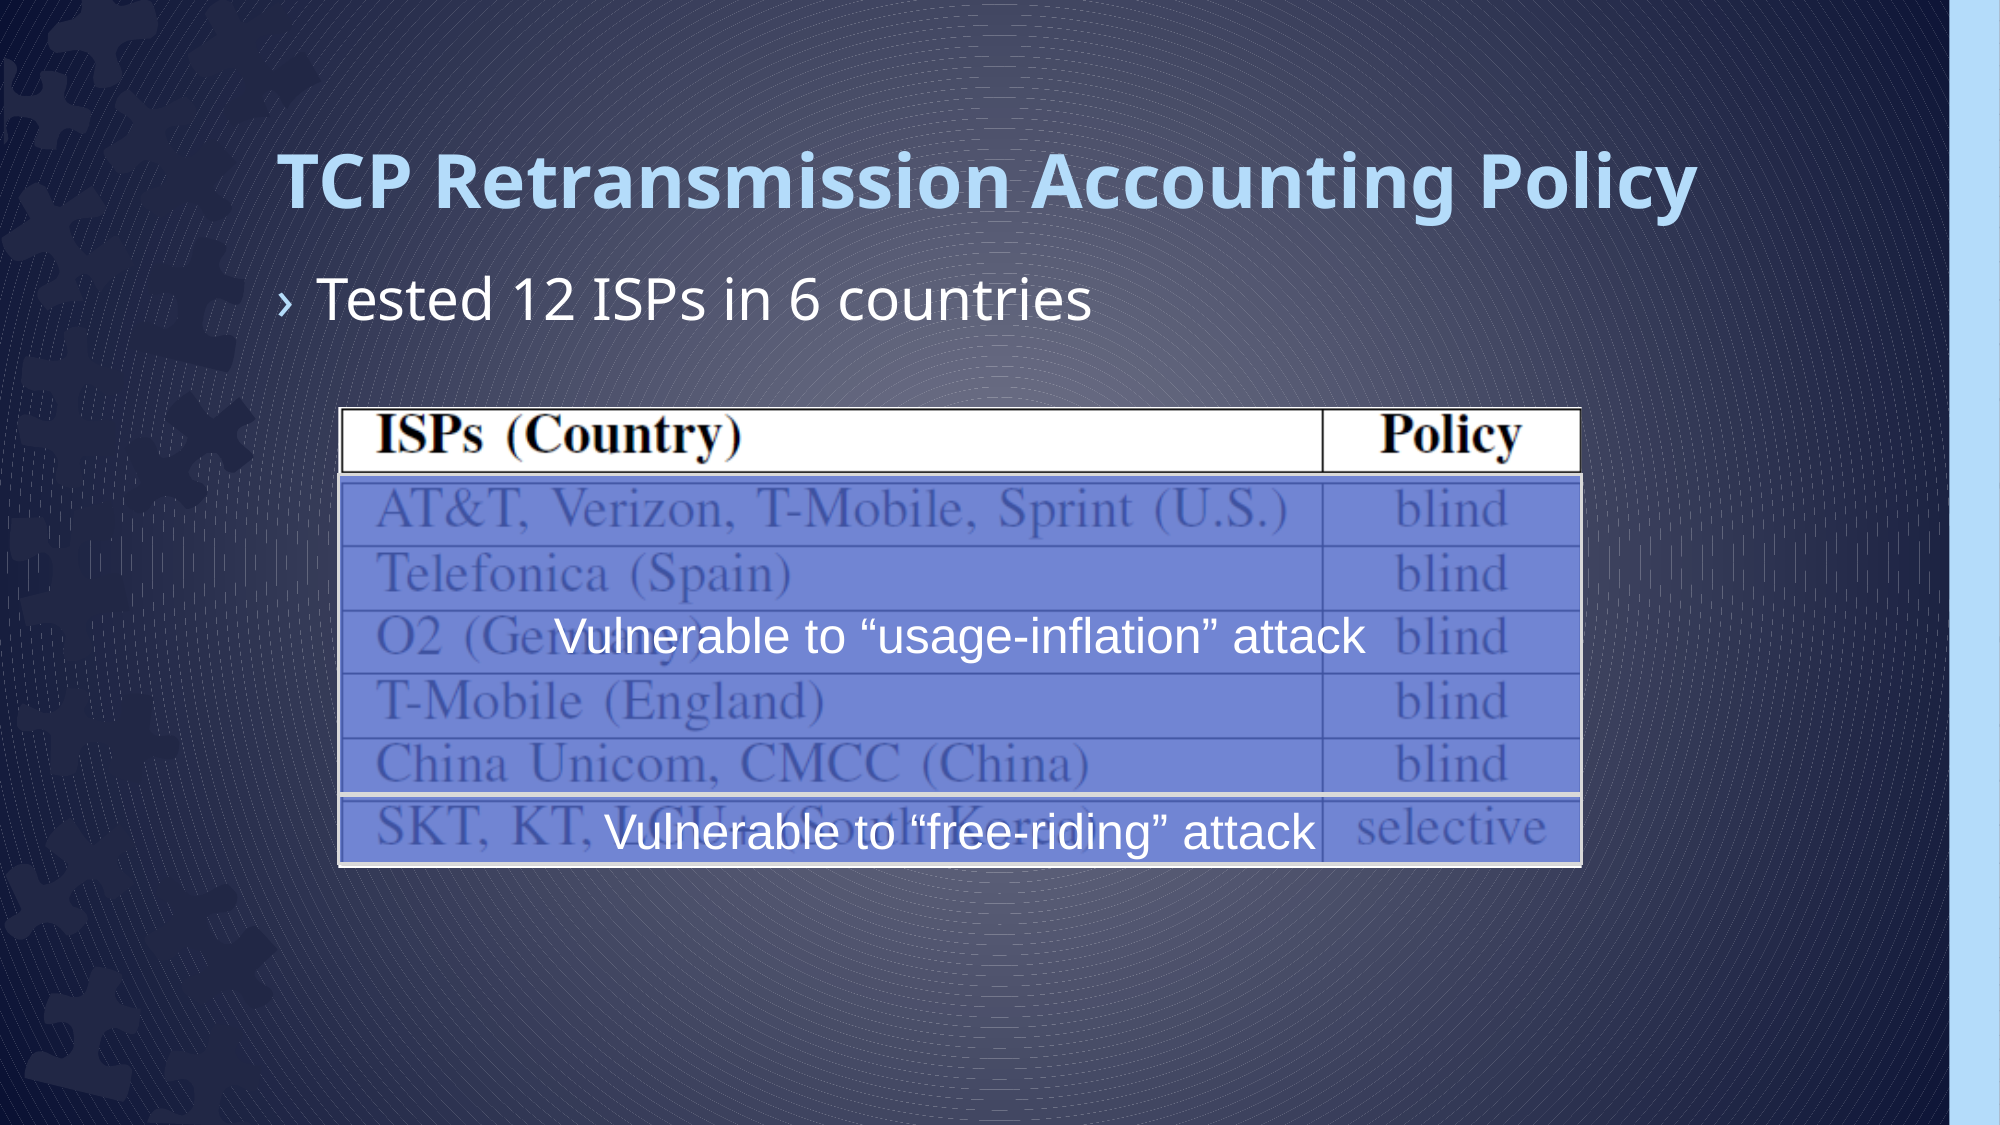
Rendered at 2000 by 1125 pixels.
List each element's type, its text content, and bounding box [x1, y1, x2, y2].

title TCP Retransmission Accounting Policy [261, 29, 1867, 233]
picture [338, 407, 1582, 868]
list Tested 12 ISPs in 6 countries [261, 262, 1867, 1013]
